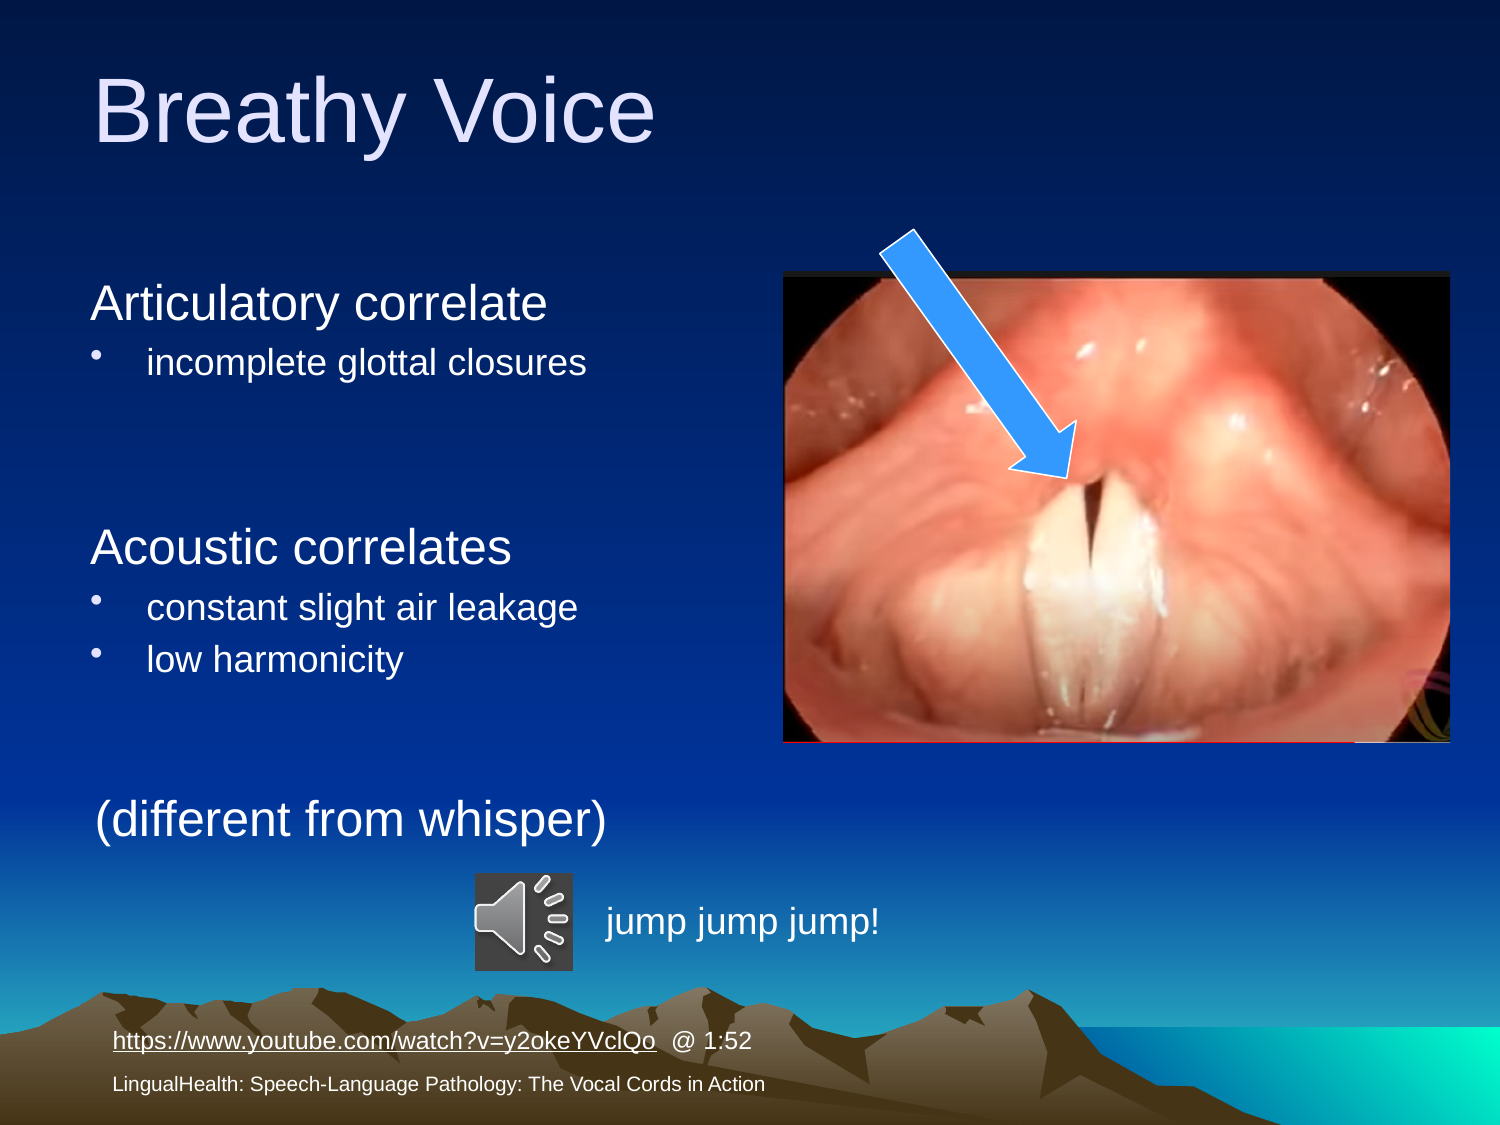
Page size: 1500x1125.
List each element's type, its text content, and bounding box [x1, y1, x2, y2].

list Articulatory correlate incomplete glottal closures Acoustic correlates constant slight air leakage low harmonicity [74, 262, 1046, 1001]
title Breathy Voice [76, 12, 1428, 201]
text_box [879, 229, 943, 269]
text_box LingualHealth: Speech-Language Pathology: The Vocal Cords in Action [97, 1063, 1068, 1125]
picture [782, 271, 1451, 743]
text_box jump jump jump! [591, 889, 1012, 950]
picture [473, 871, 575, 973]
text_box https://www.youtube.com/watch?v=y2okeYVclQo @ 1:52 [97, 1017, 1068, 1063]
text_box (different from whisper) [79, 778, 623, 854]
